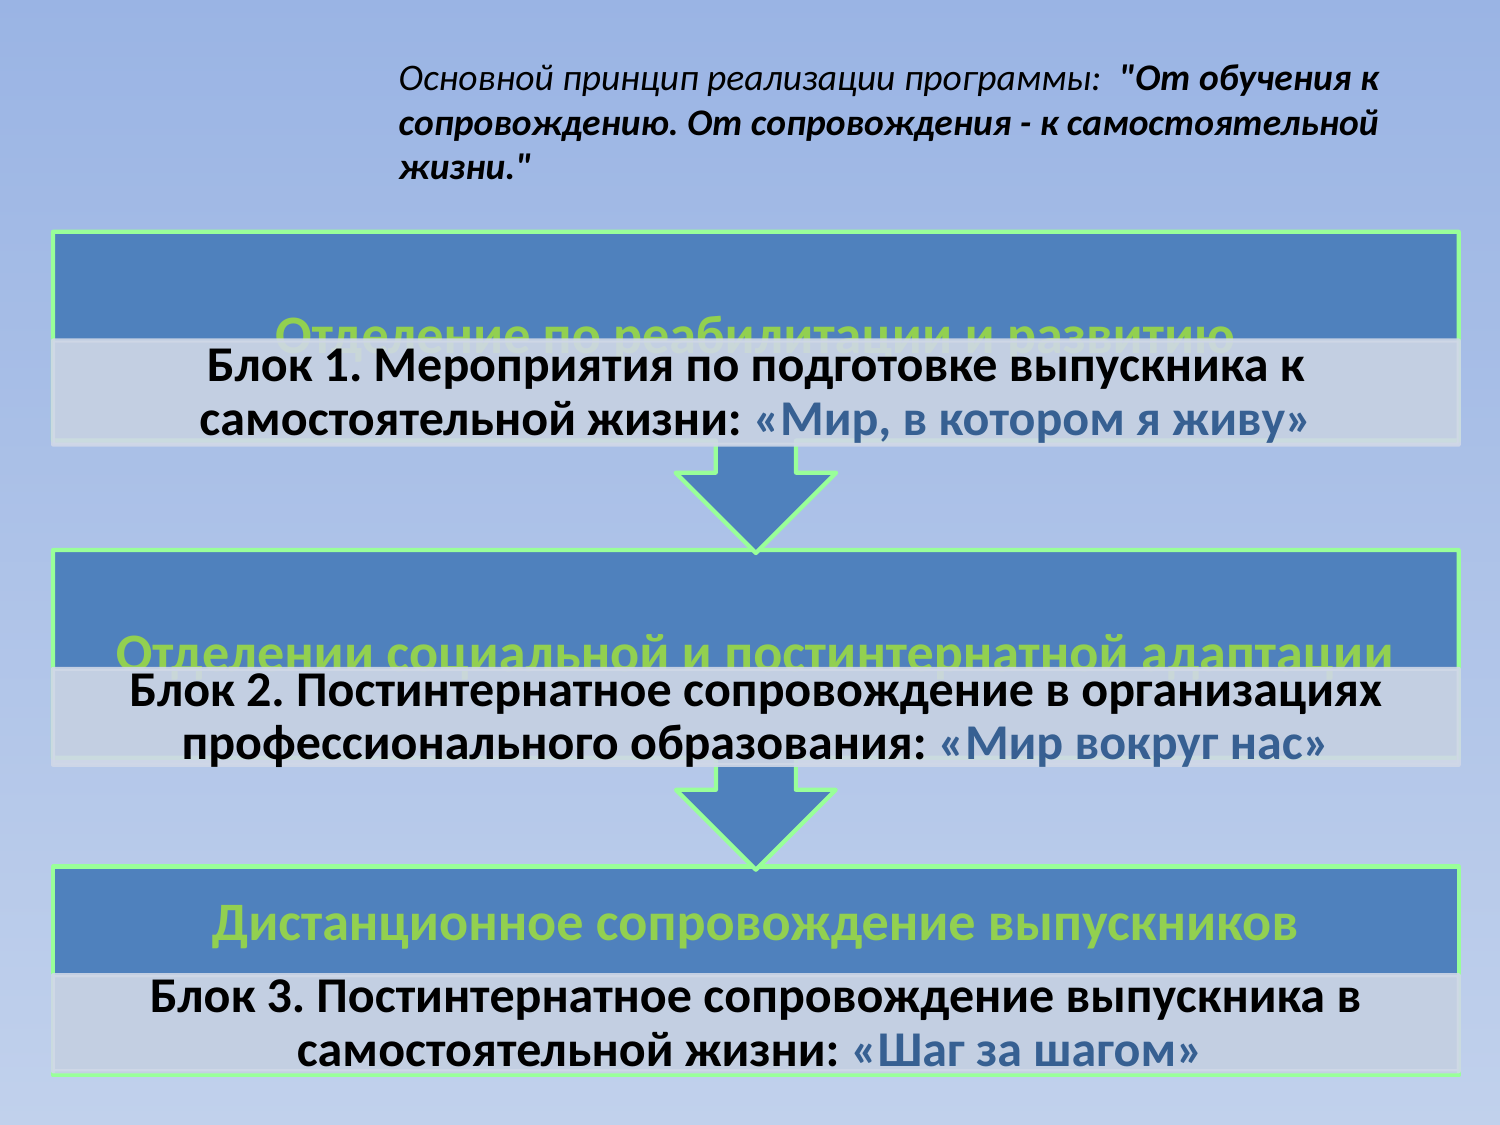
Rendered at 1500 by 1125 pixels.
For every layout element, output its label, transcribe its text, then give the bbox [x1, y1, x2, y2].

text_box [52, 231, 1459, 1076]
text_box Основной принцип реализации программы: "От обучения к сопровождению. От сопровождения - к самостоятельной жизни." [383, 45, 1429, 195]
